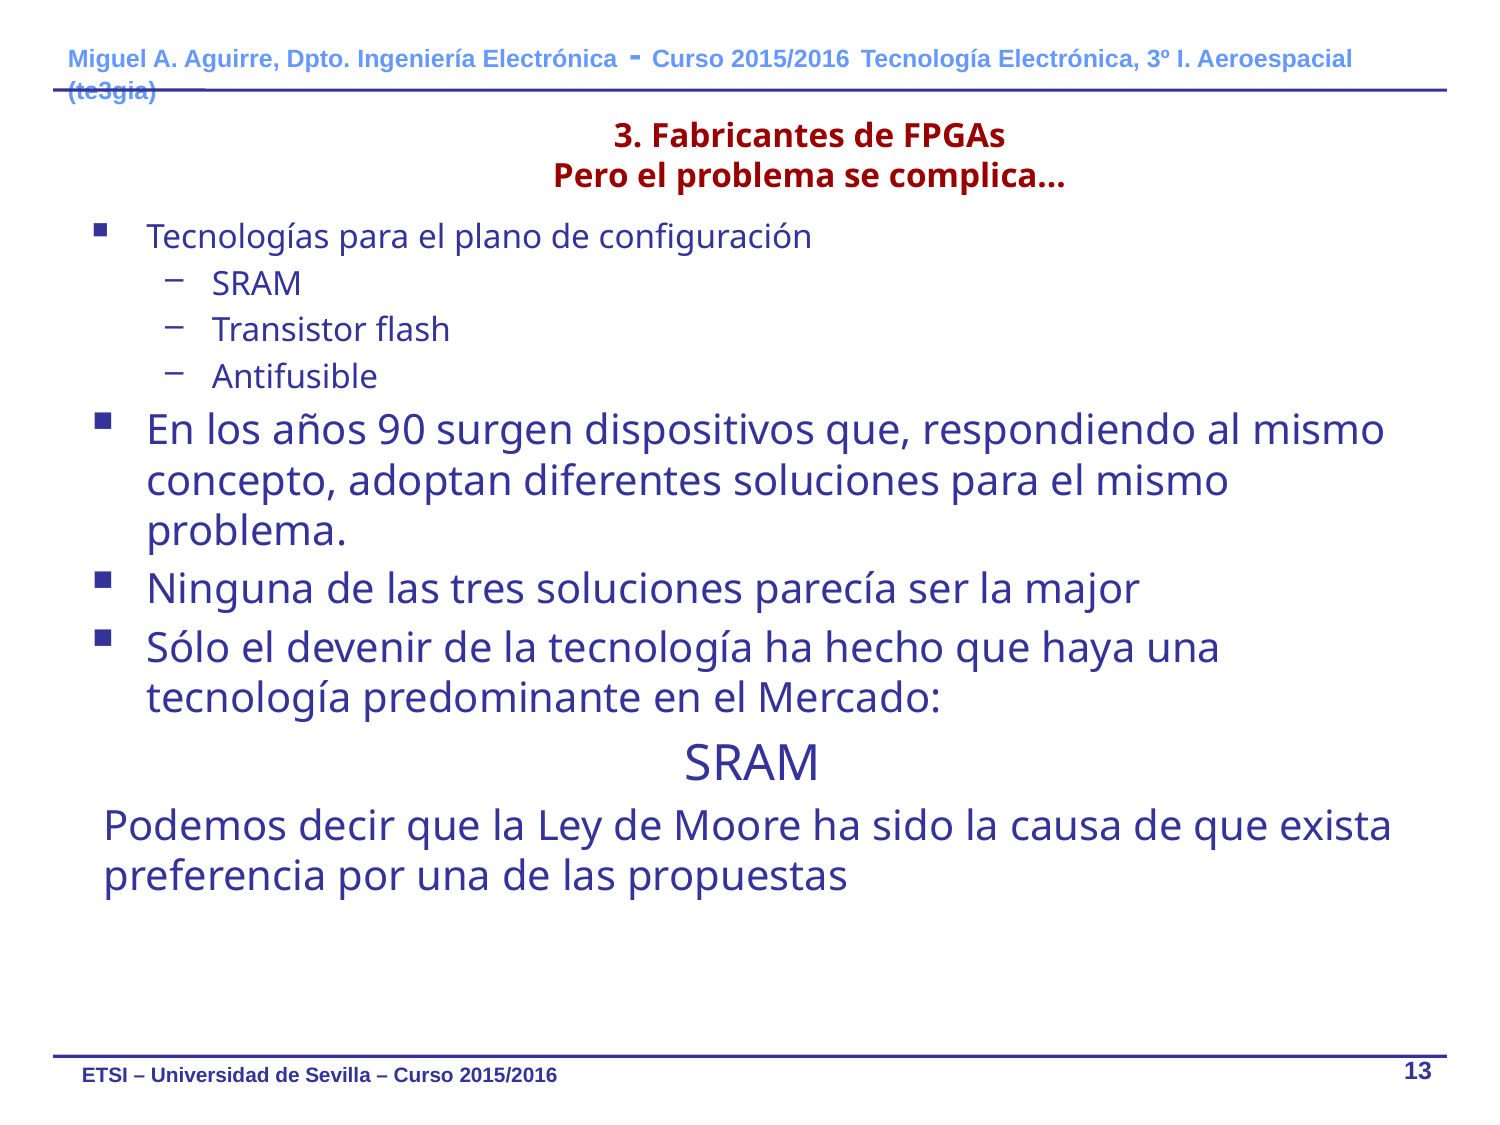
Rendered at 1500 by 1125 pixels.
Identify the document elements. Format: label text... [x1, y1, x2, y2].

list Tecnologías para el plano de configuración SRAM Transistor flash Antifusible En los años 90 surgen dispositivos que, respondiendo al mismo concepto, adoptan diferentes soluciones para el mismo problema. Ninguna de las tres soluciones parecía ser la major Sólo el devenir de la tecnología ha hecho que haya una tecnología predominante en el Mercado: SRAM Podemos decir que la Ley de Moore ha sido la causa de que exista preferencia por una de las propuestas [75, 208, 1425, 1035]
title 3. Fabricantes de FPGAs Pero el problema se complica… [195, 50, 1425, 208]
